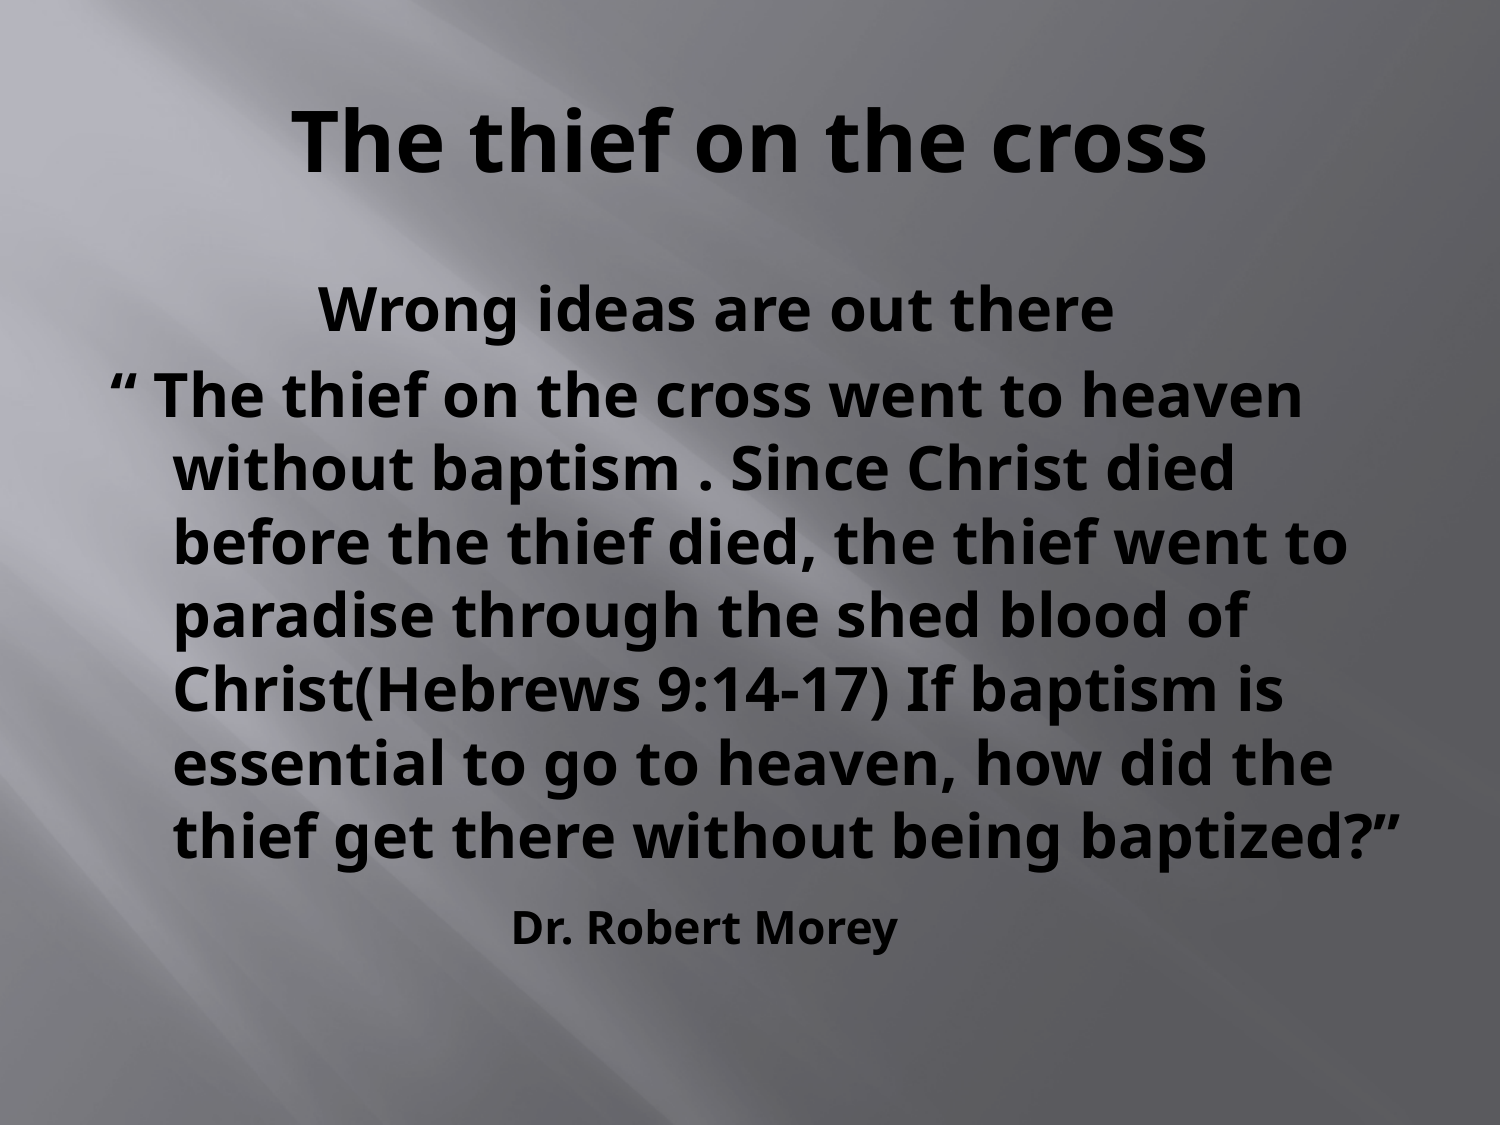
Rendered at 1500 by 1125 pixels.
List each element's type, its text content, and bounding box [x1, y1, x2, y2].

title The thief on the cross [75, 45, 1425, 233]
list Wrong ideas are out there “ The thief on the cross went to heaven without baptism . Since Christ died before the thief died, the thief went to paradise through the shed blood of Christ(Hebrews 9:14-17) If baptism is essential to go to heaven, how did the thief get there without being baptized?” Dr. Robert Morey [75, 262, 1425, 1035]
